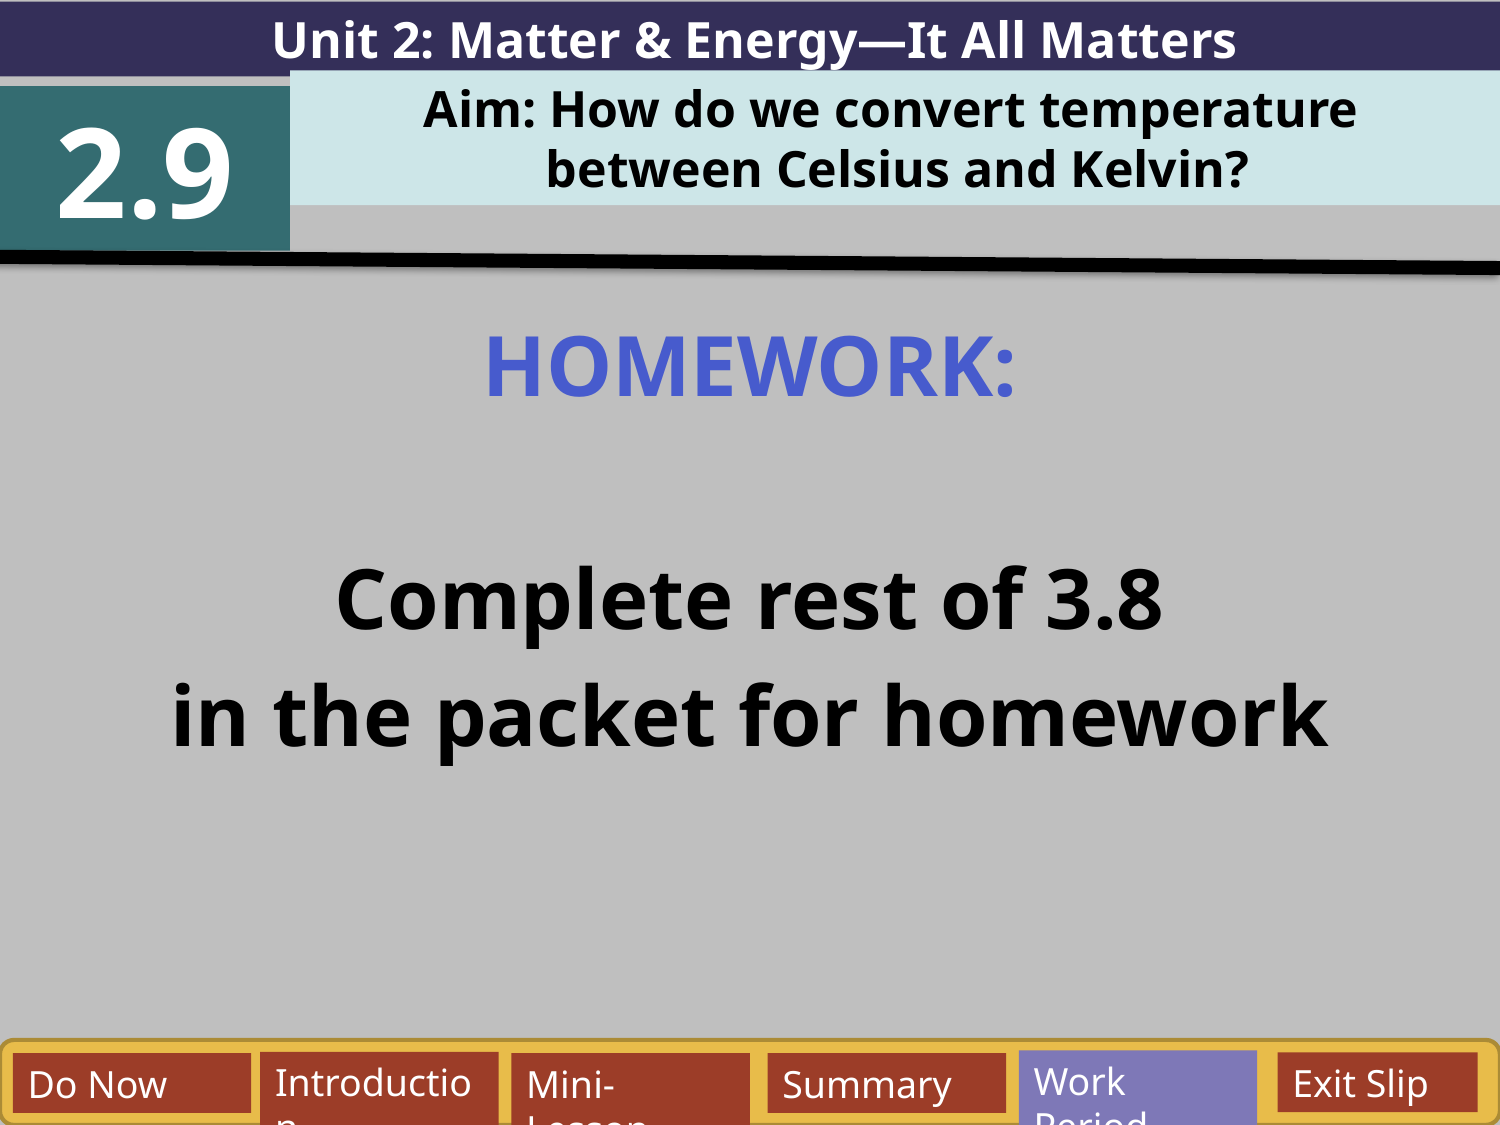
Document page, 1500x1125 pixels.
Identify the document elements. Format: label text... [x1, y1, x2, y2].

subtitle HOMEWORK: Complete rest of 3.8 in the packet for homework [0, 305, 1500, 1039]
text_box Unit 2: Matter & Energy—It All Matters [0, 1, 1500, 77]
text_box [0, 1039, 1500, 1125]
text_box Aim: How do we convert temperature between Celsius and Kelvin? [290, 70, 1500, 206]
text_box 2.9 [0, 86, 290, 250]
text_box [0, 256, 1500, 269]
